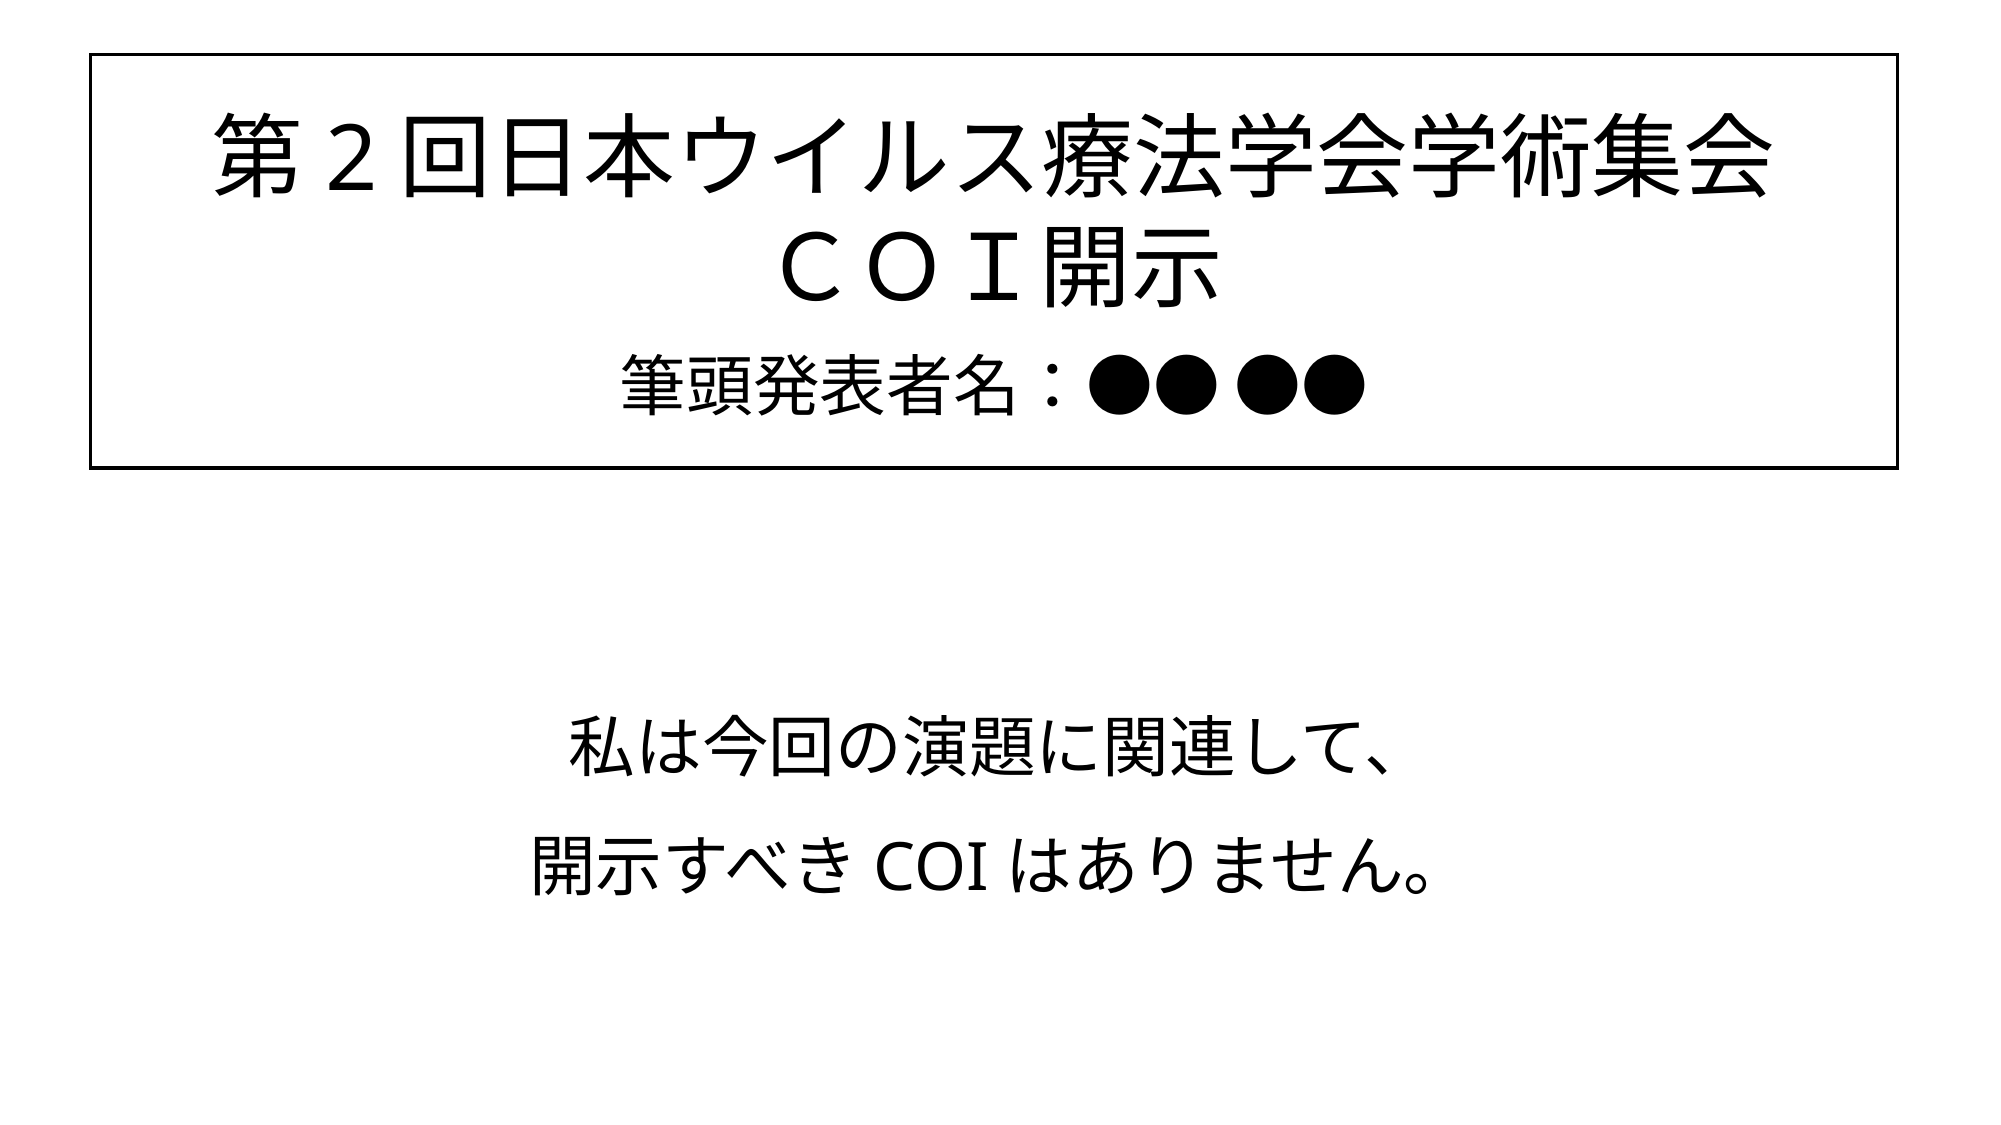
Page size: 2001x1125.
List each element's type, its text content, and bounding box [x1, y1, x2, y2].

text_box 私は今回の演題に関連して、 開示すべきCOIはありません。 [303, 656, 1697, 912]
text_box 第2回日本ウイルス療法学会学術集会 ＣＯＩ開示 筆頭発表者名：●● ●● [89, 53, 1899, 470]
